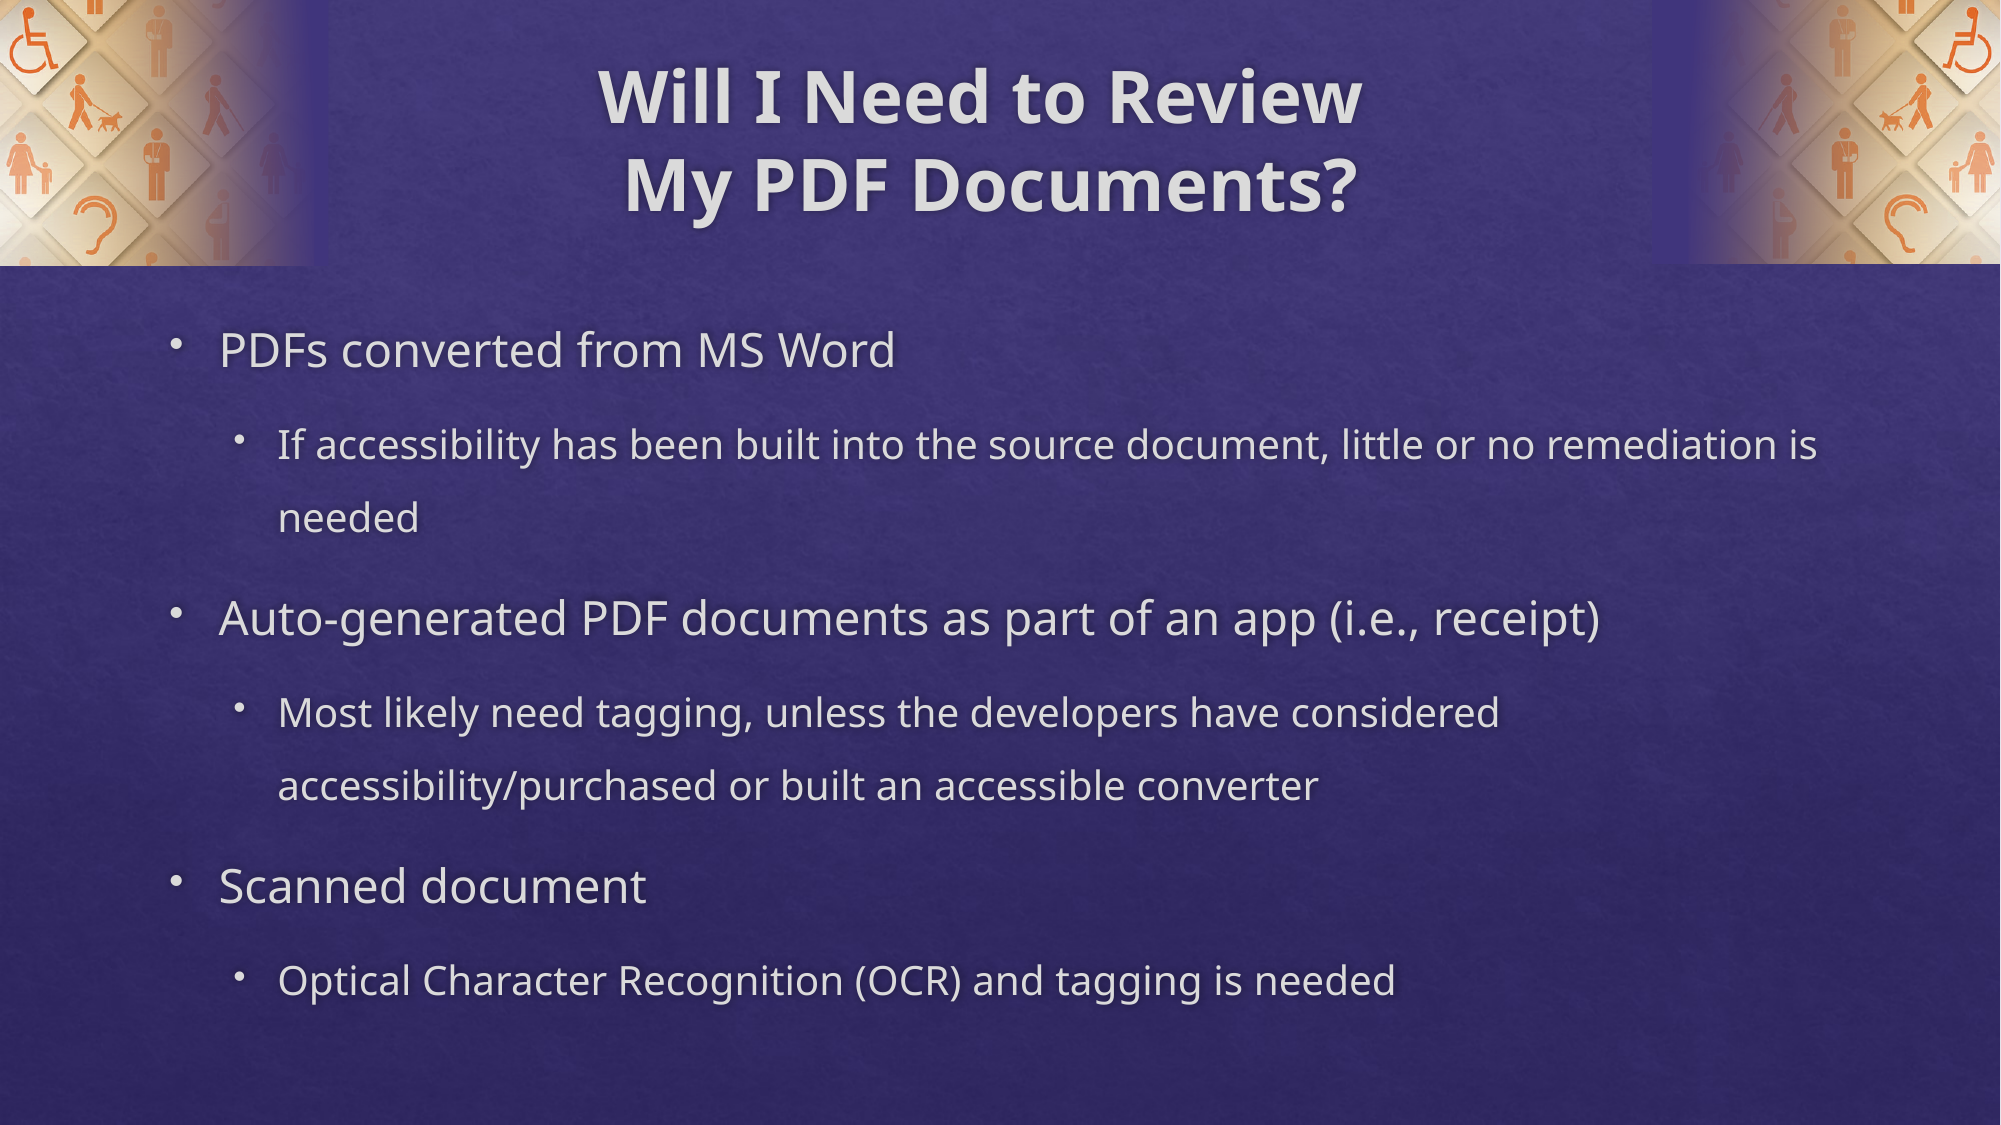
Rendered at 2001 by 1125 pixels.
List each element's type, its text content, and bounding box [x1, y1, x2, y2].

list PDFs converted from MS Word If accessibility has been built into the source document, little or no remediation is needed Auto-generated PDF documents as part of an app (i.e., receipt) Most likely need tagging, unless the developers have considered accessibility/purchased or built an accessible converter Scanned document Optical Character Recognition (OCR) and tagging is needed [149, 284, 1849, 1013]
picture [0, 0, 2001, 1125]
title Will I Need to Review My PDF Documents? [83, 43, 1899, 234]
